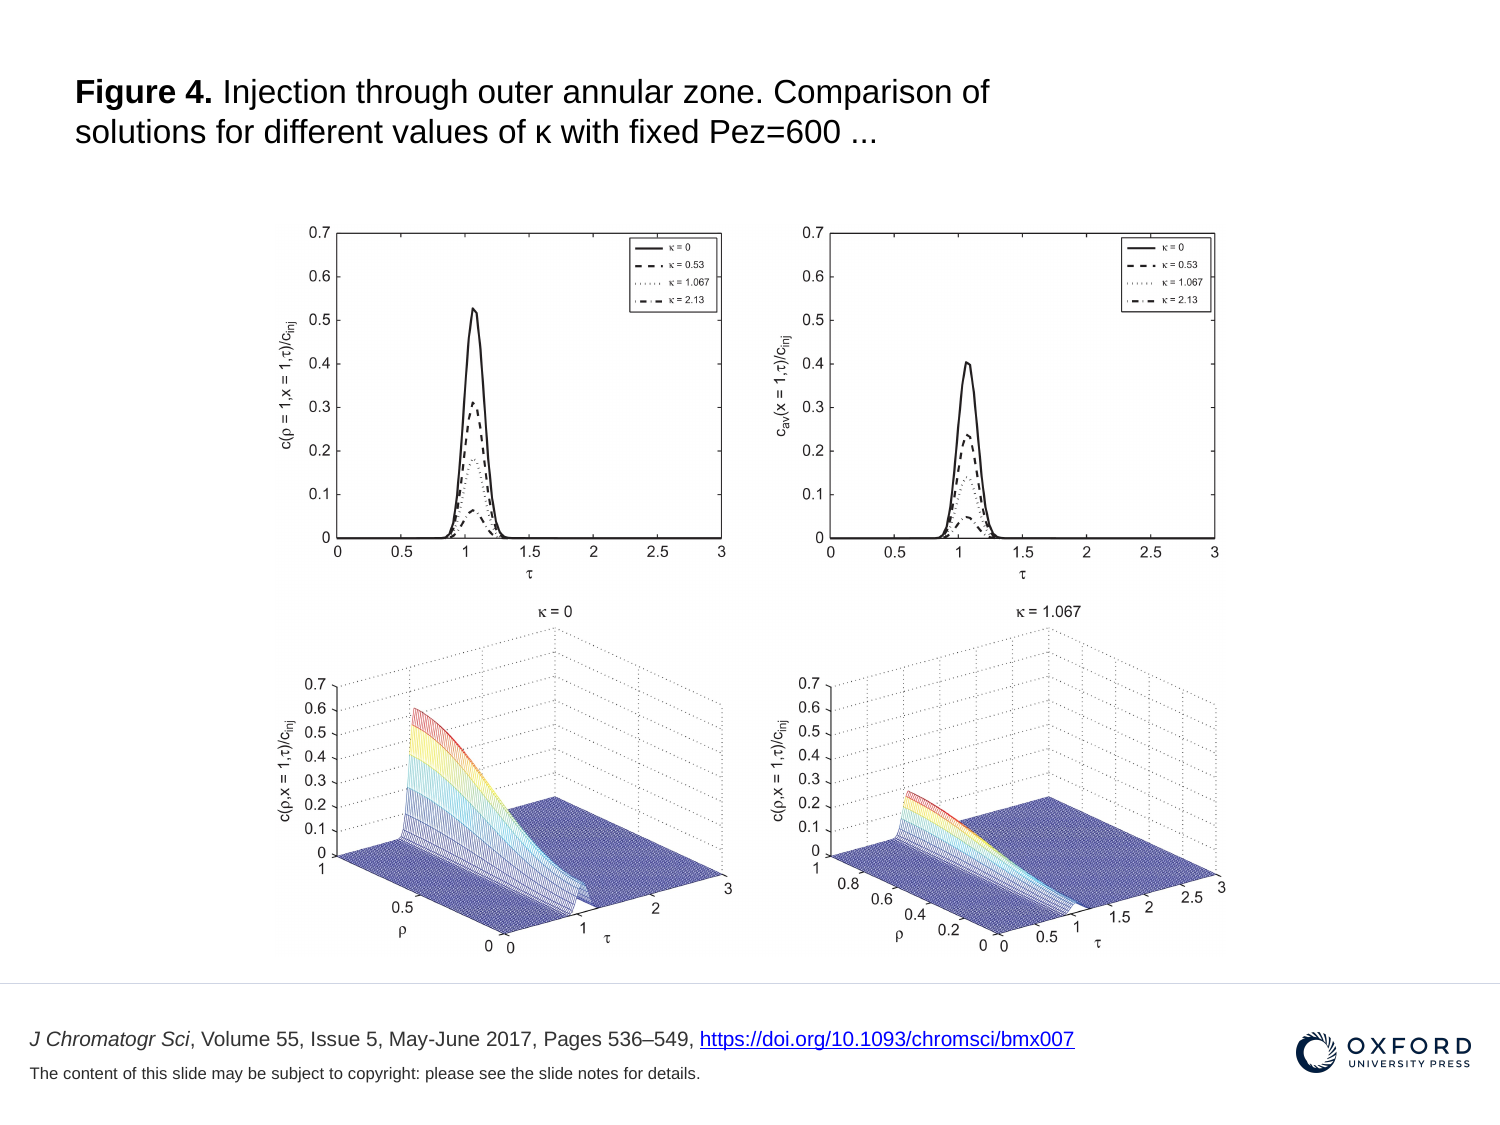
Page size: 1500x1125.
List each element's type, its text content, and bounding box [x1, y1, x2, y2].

picture [274, 224, 1226, 957]
picture [1296, 1032, 1471, 1073]
title Figure 4. Injection through outer annular zone. Comparison of solutions for different values of κ with fixed Pez=600 ... [75, 69, 1078, 171]
footer J Chromatogr Sci, Volume 55, Issue 5, May-June 2017, Pages 536–549, https://doi.org/10.1093/chromsci/bmx007 The content of this slide may be subject to copyright: please see the slide notes for details. [0, 983, 1260, 1125]
